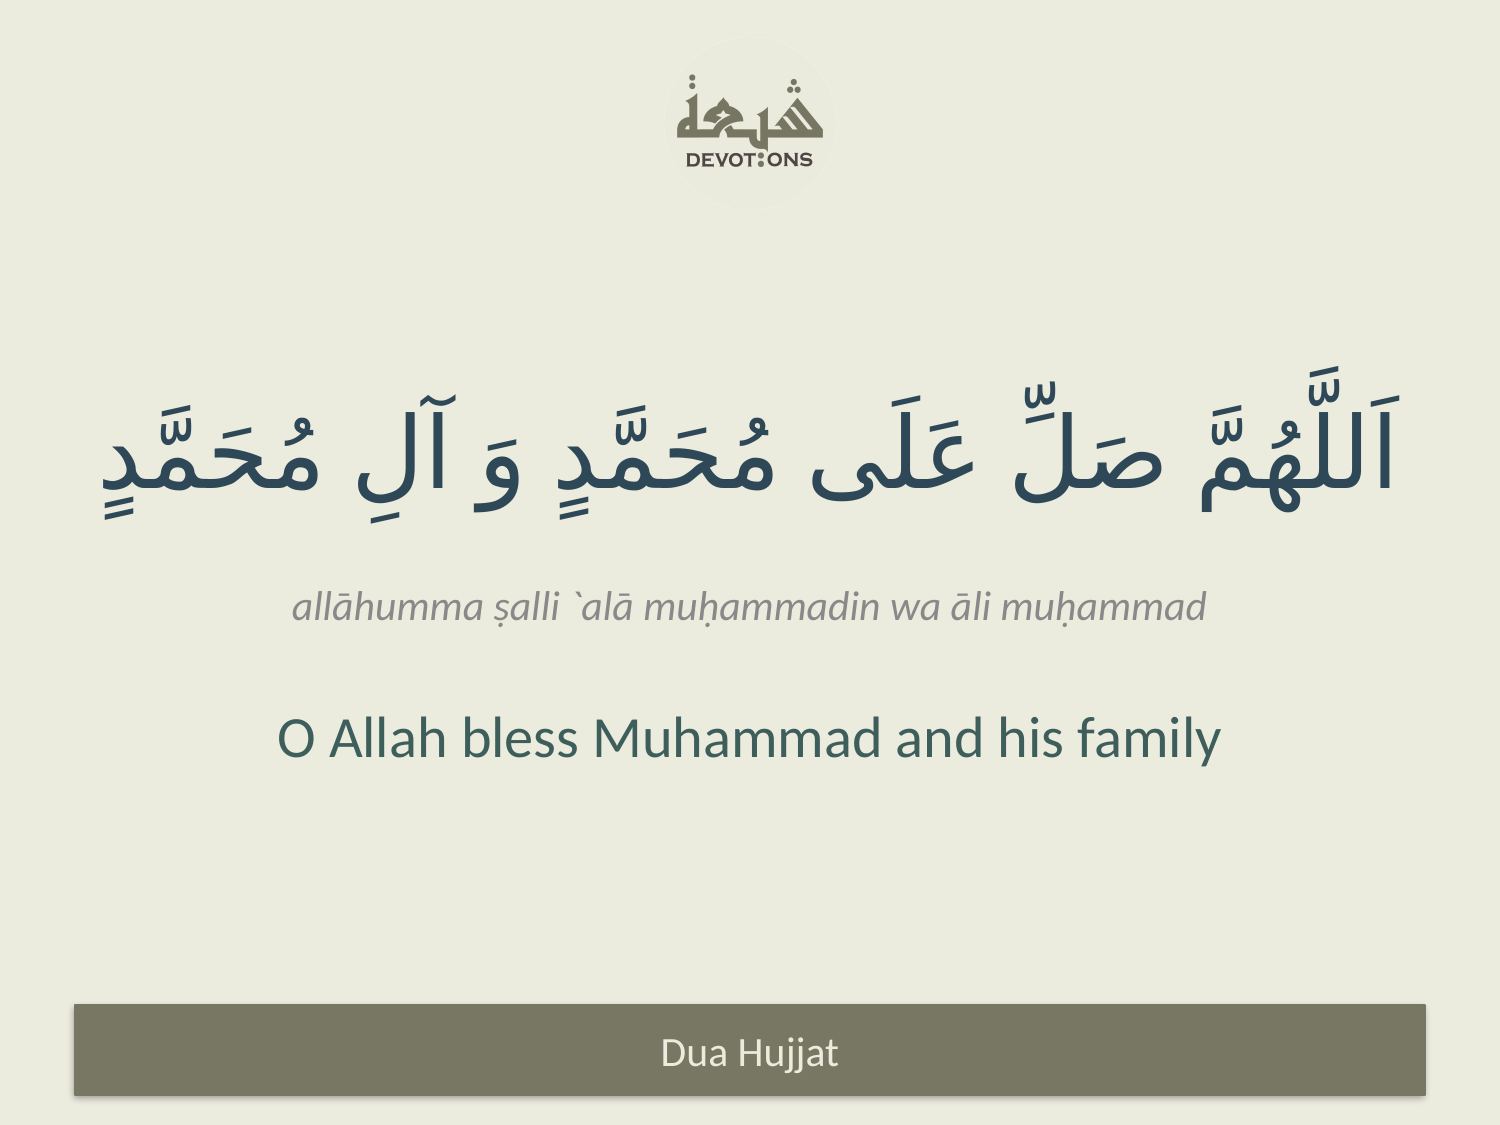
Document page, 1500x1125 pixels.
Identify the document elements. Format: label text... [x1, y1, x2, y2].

text_box [74, 1004, 1426, 1096]
text_box اَللَّهُمَّ صَلِّ عَلَى مُحَمَّدٍ وَ آلِ مُحَمَّدٍ allāhumma ṣalli `alā muḥammadin wa āli muḥammad O Allah bless Muhammad and his family [74, 381, 1425, 776]
text_box Dua Hujjat [645, 1017, 855, 1083]
picture [656, 29, 844, 218]
